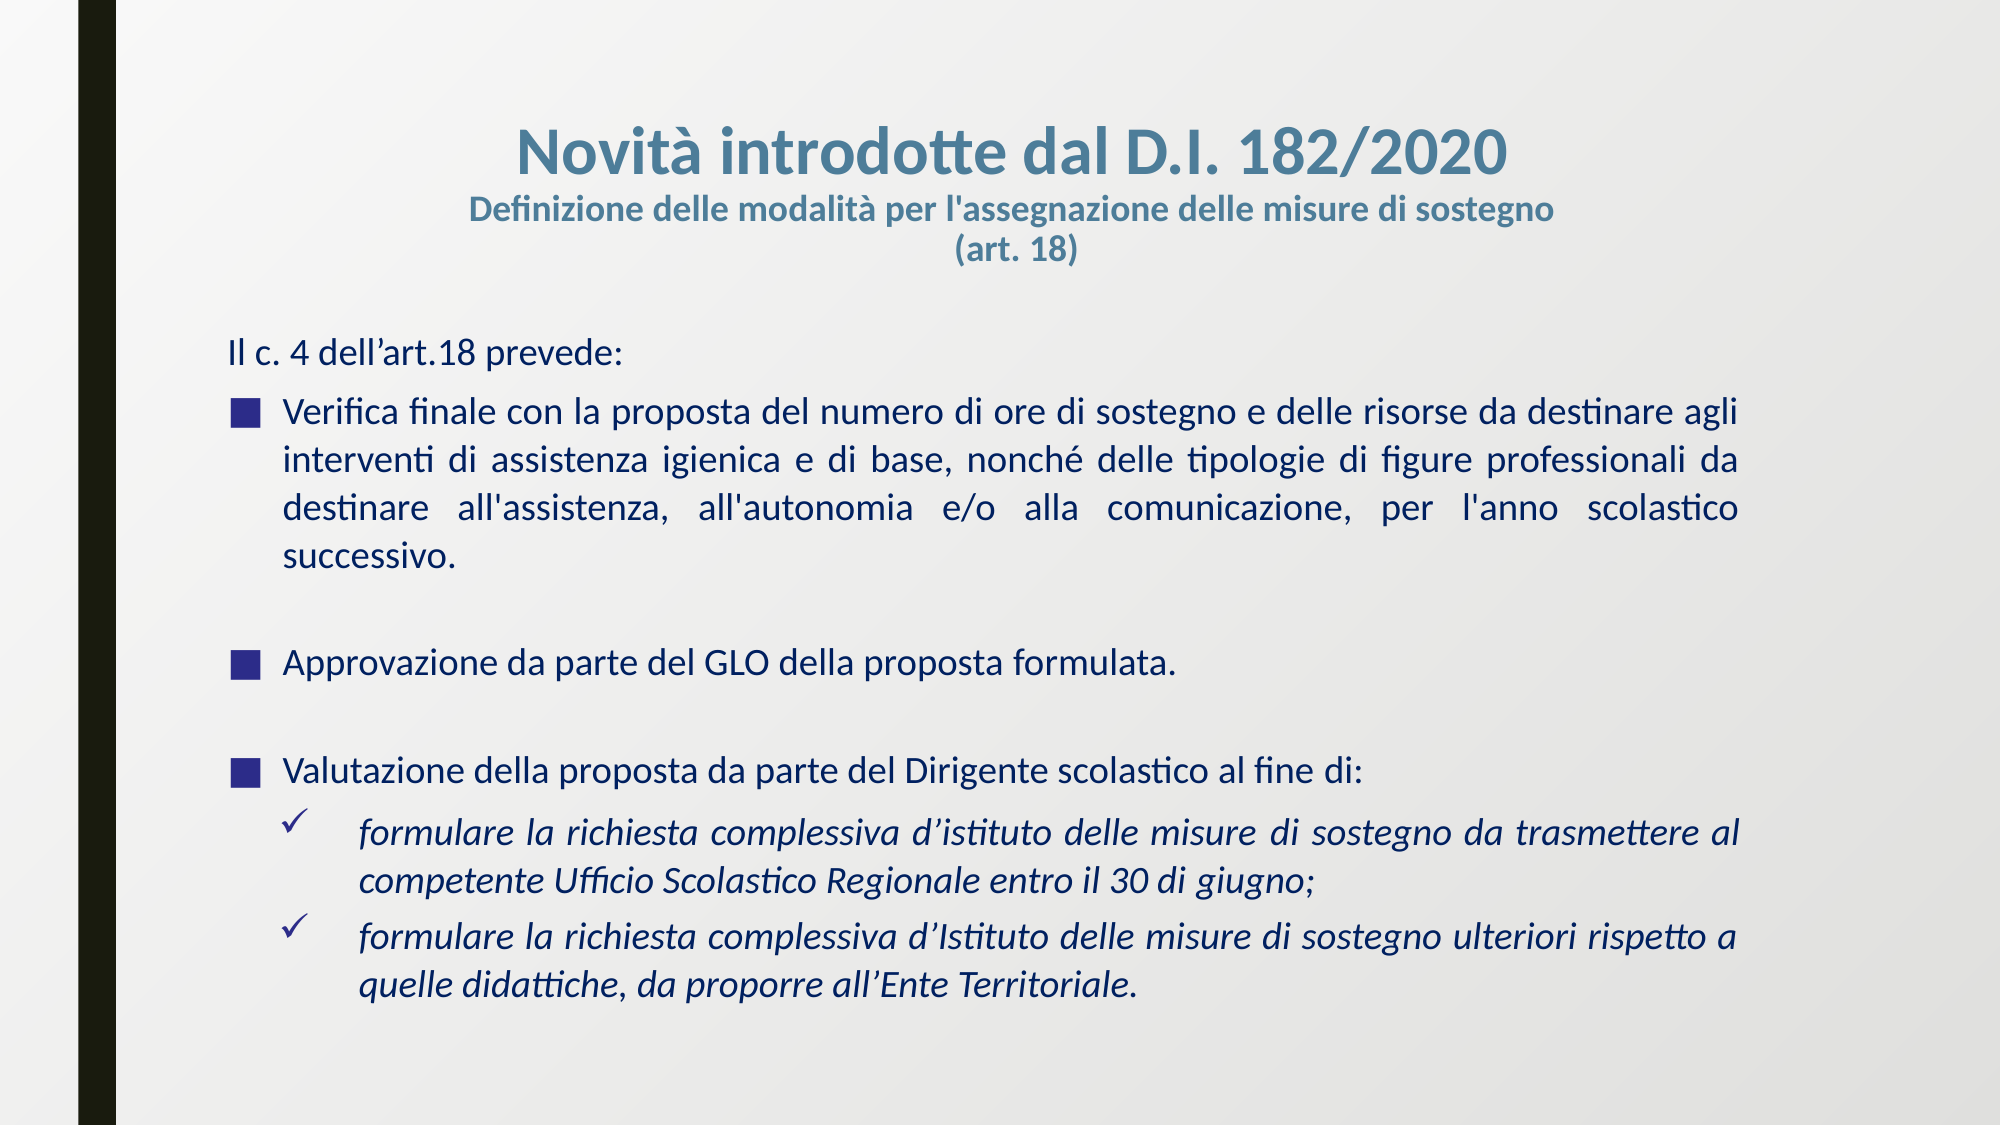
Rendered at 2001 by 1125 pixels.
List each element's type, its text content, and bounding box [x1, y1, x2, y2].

list Il c. 4 dell’art.18 prevede: Verifica finale con la proposta del numero di ore di sostegno e delle risorse da destinare agli interventi di assistenza igienica e di base, nonché delle tipologie di figure professionali da destinare all'assistenza, all'autonomia e/o alla comunicazione, per l'anno scolastico successivo. Approvazione da parte del GLO della proposta formulata. Valutazione della proposta da parte del Dirigente scolastico al fine di: formulare la richiesta complessiva d’istituto delle misure di sostegno da trasmettere al competente Ufficio Scolastico Regionale entro il 30 di giugno; formulare la richiesta complessiva d’Istituto delle misure di sostegno ulteriori rispetto a quelle didattiche, da proporre all’Ente Territoriale. [212, 323, 1808, 1016]
title Novità introdotte dal D.I. 182/2020 Definizione delle modalità per l'assegnazione delle misure di sostegno (art. 18) [225, 43, 1800, 323]
